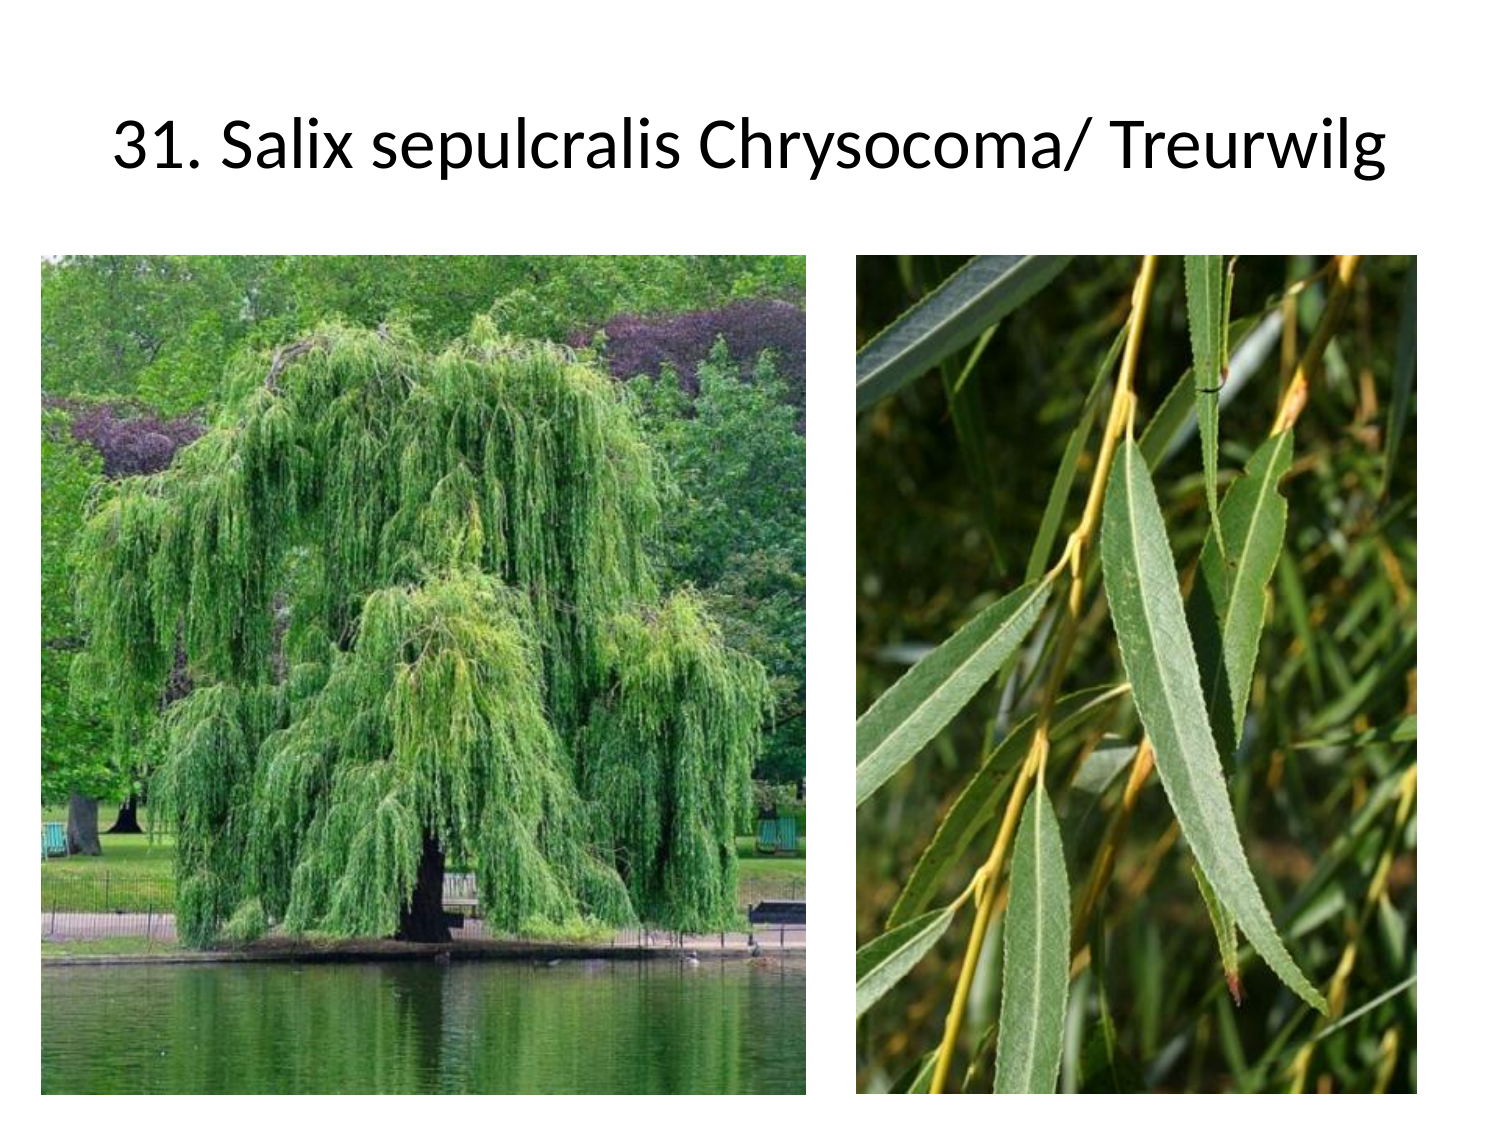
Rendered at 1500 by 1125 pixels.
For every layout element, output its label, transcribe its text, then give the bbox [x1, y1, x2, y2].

title 31. Salix sepulcralis Chrysocoma/ Treurwilg [75, 45, 1425, 233]
picture [855, 255, 1417, 1095]
picture [40, 255, 806, 1095]
